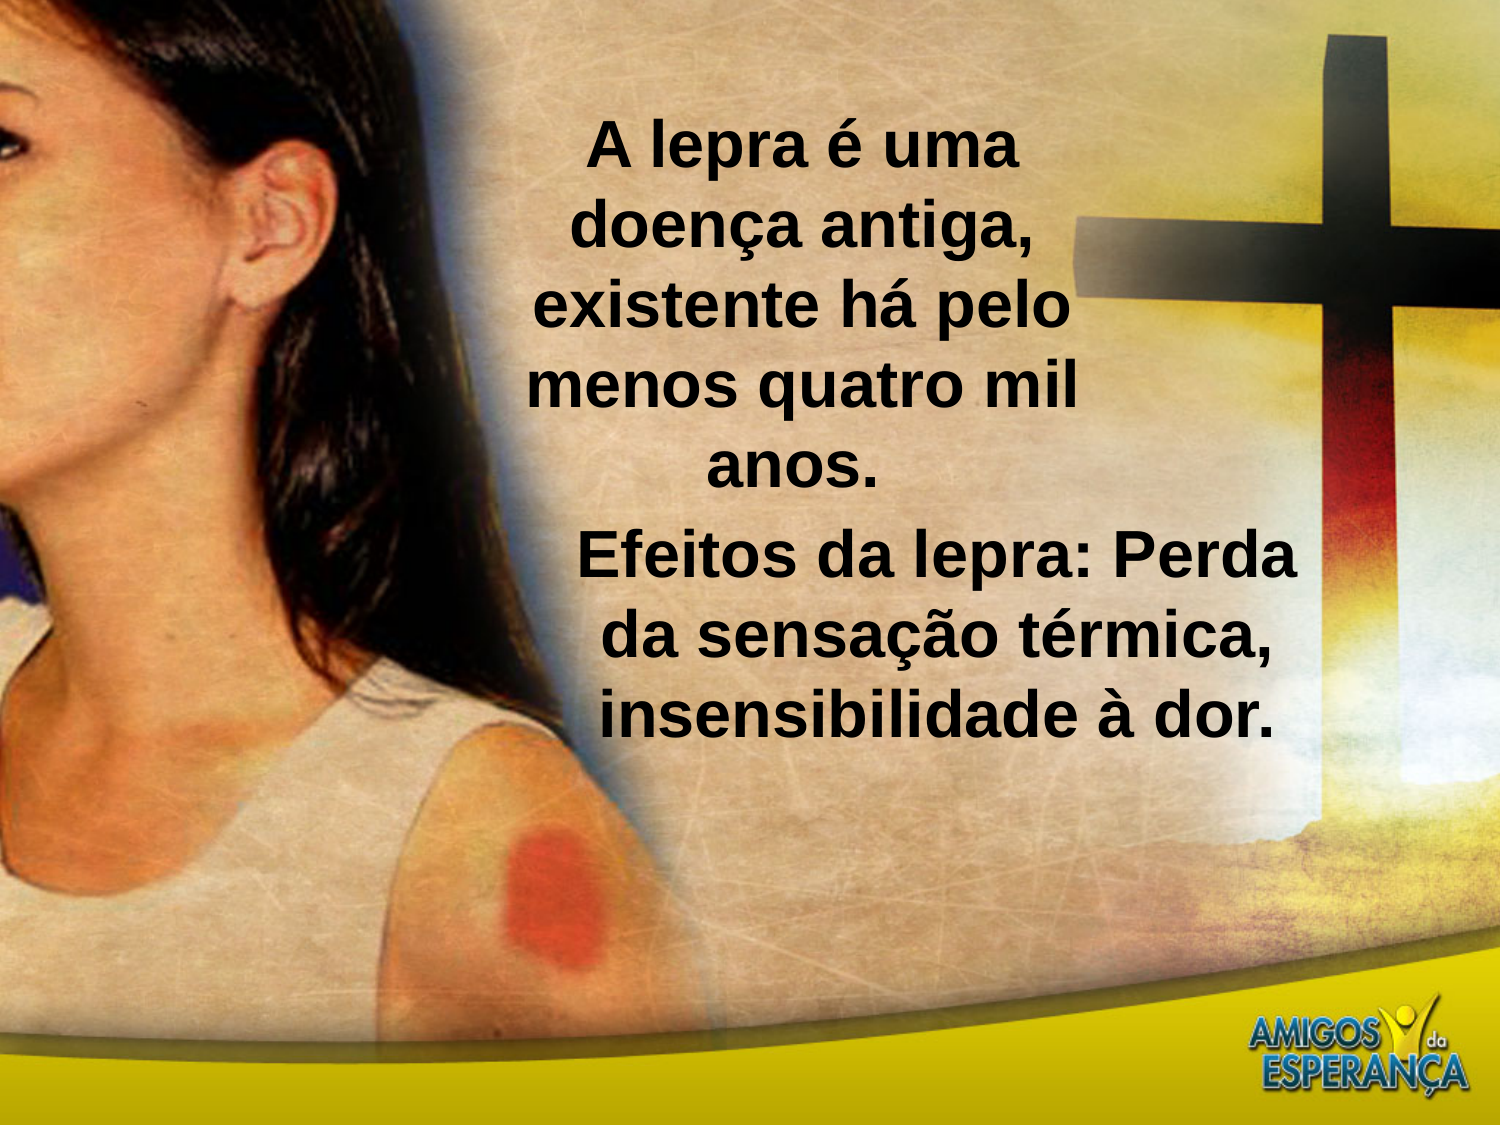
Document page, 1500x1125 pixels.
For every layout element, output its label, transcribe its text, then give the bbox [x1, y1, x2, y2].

text_box Efeitos da lepra: Perda da sensação térmica, insensibilidade à dor. [527, 503, 1348, 839]
picture [0, 0, 1500, 1125]
text_box A lepra é uma doença antiga, existente há pelo menos quatro mil anos. [468, 93, 1137, 509]
